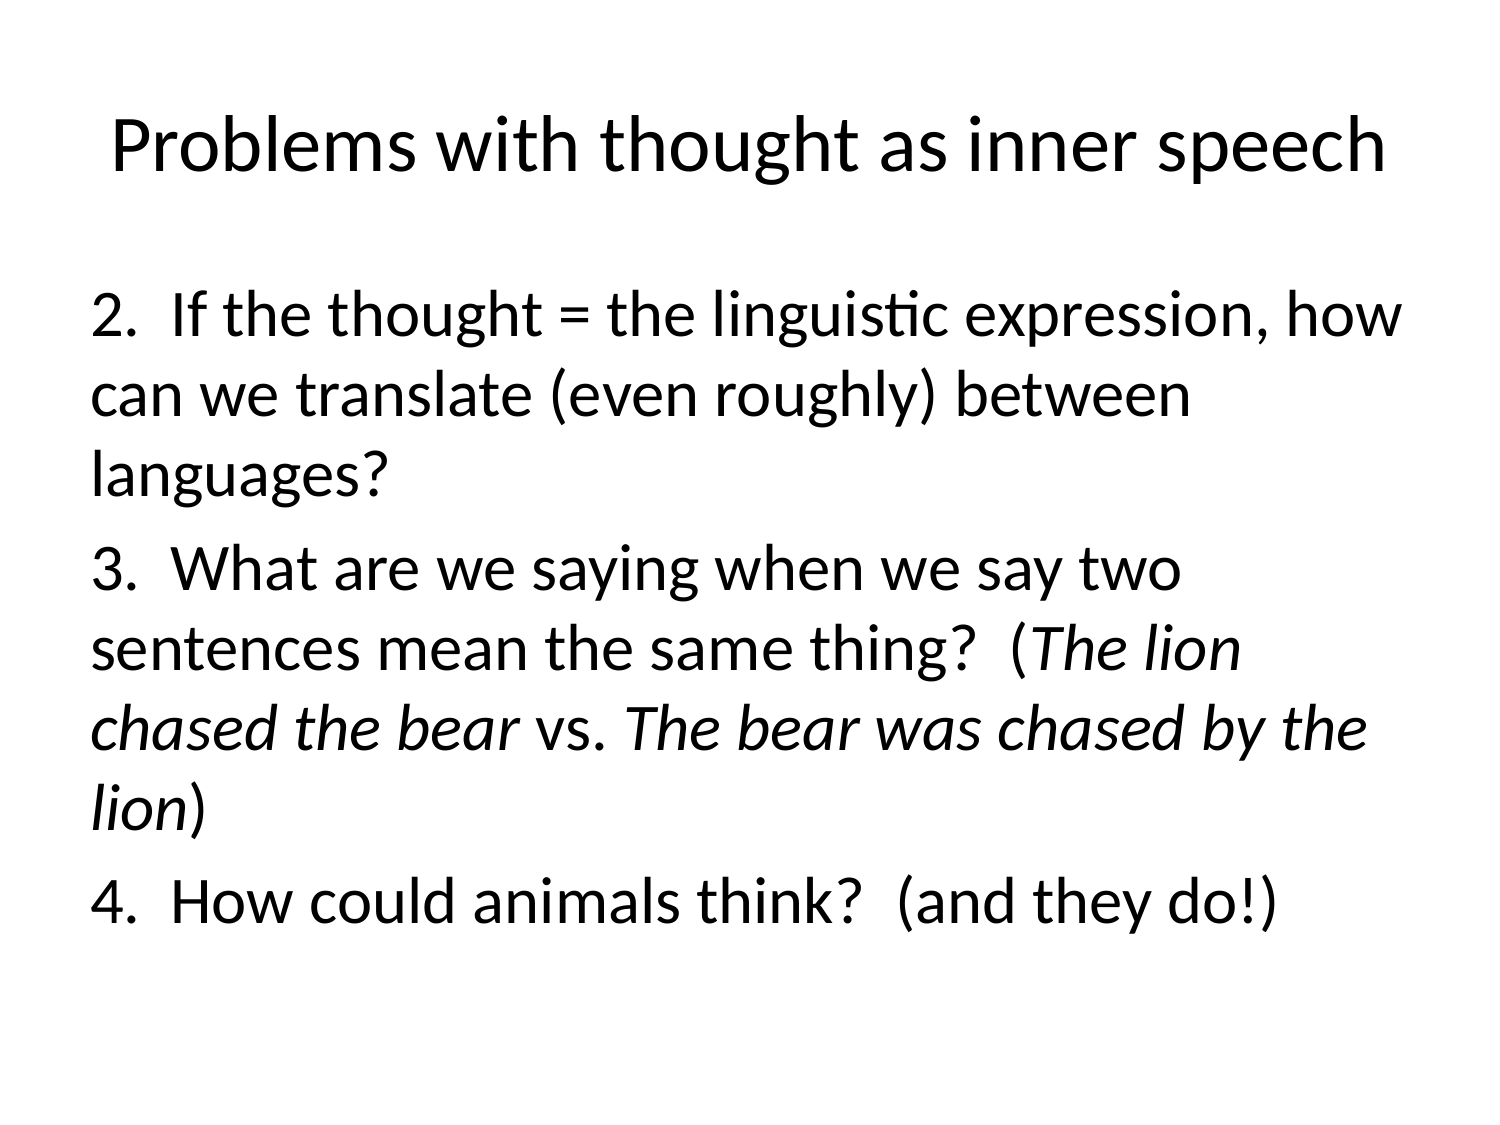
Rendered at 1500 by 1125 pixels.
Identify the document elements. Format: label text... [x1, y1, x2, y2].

list If the thought = the linguistic expression, how can we translate (even roughly) between languages? 3. What are we saying when we say two sentences mean the same thing? (The lion chased the bear vs. The bear was chased by the lion) 4. How could animals think? (and they do!) [75, 262, 1425, 1005]
title Problems with thought as inner speech [75, 45, 1425, 233]
